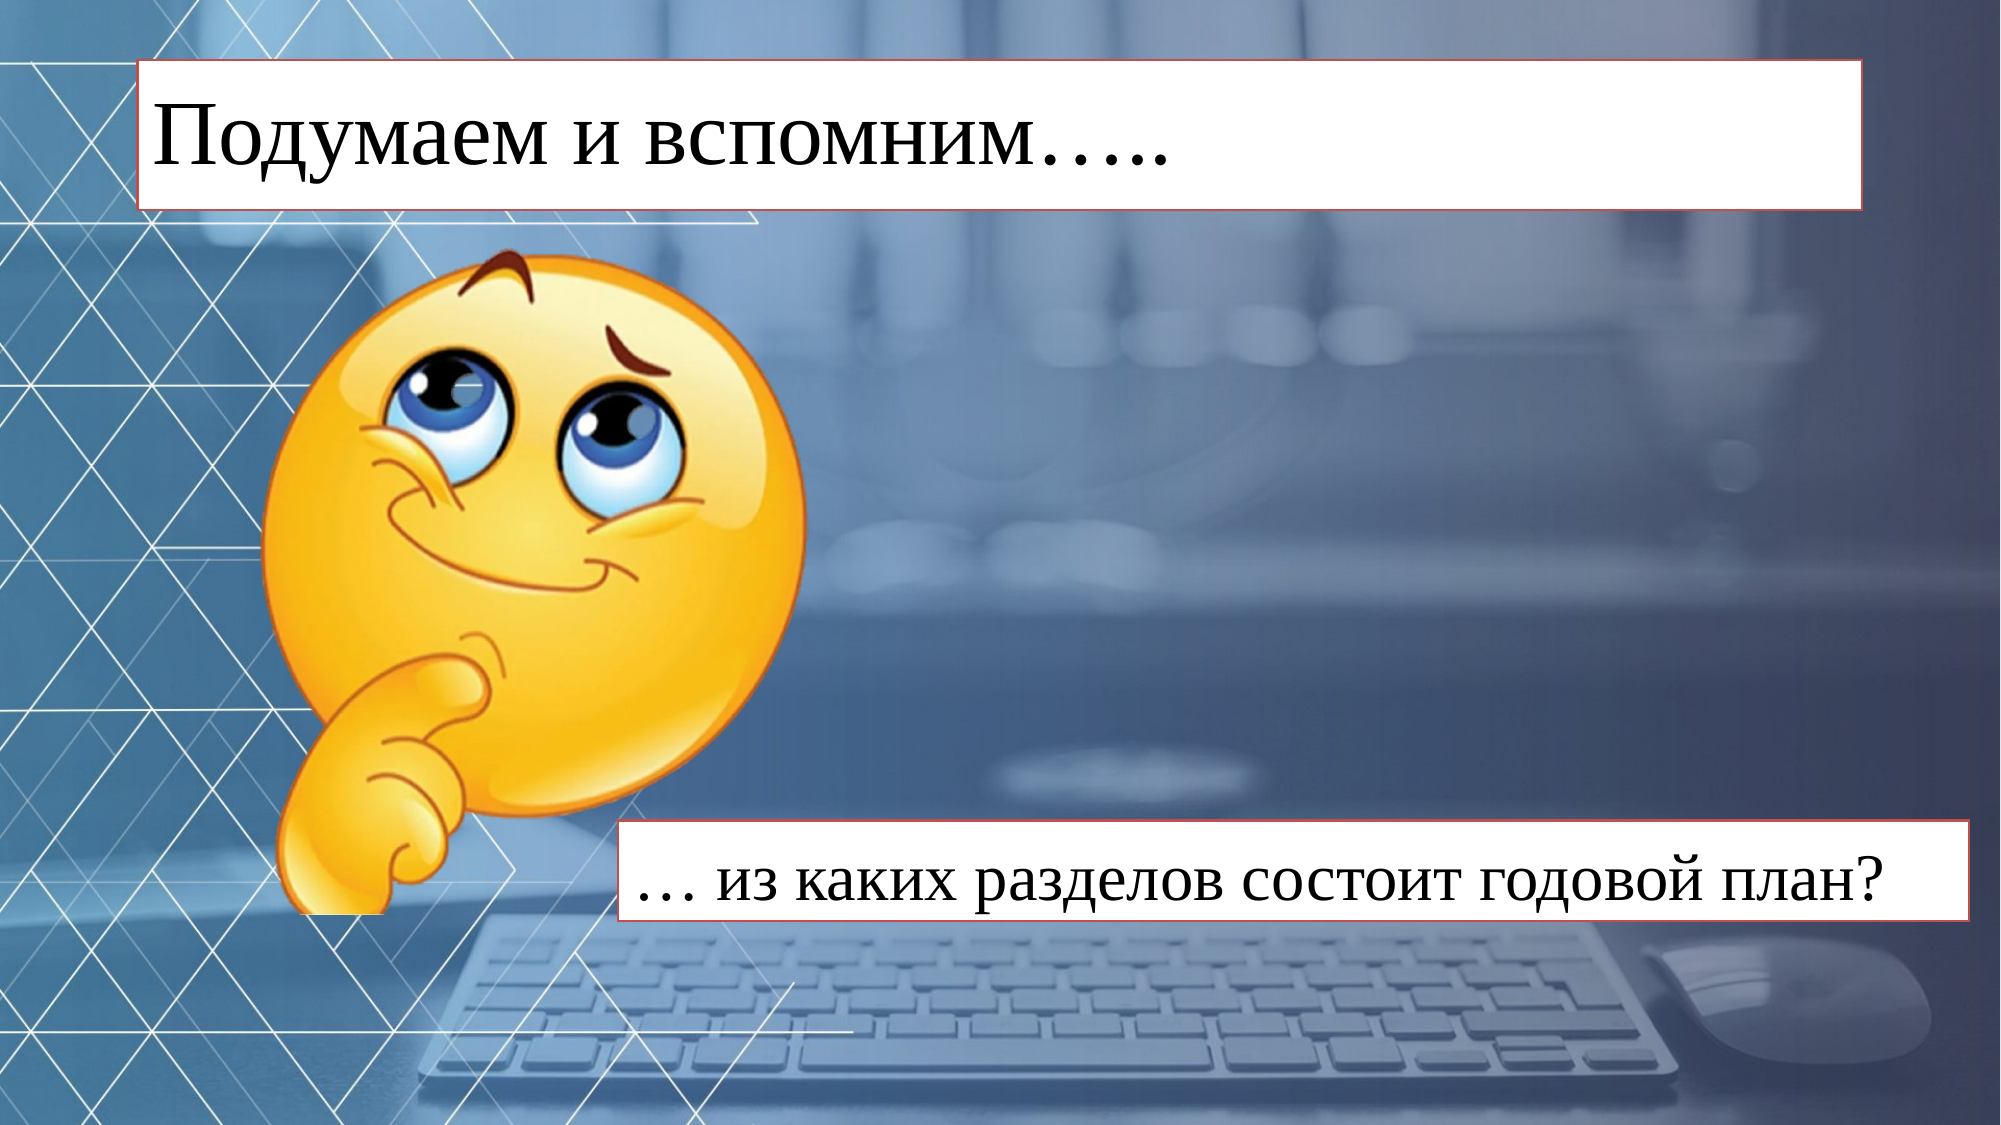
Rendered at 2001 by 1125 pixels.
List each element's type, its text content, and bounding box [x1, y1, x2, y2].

text_box … из каких разделов состоит годовой план? [617, 819, 1970, 922]
title Подумаем и вспомним….. [136, 59, 1863, 211]
picture [0, 0, 2001, 1125]
